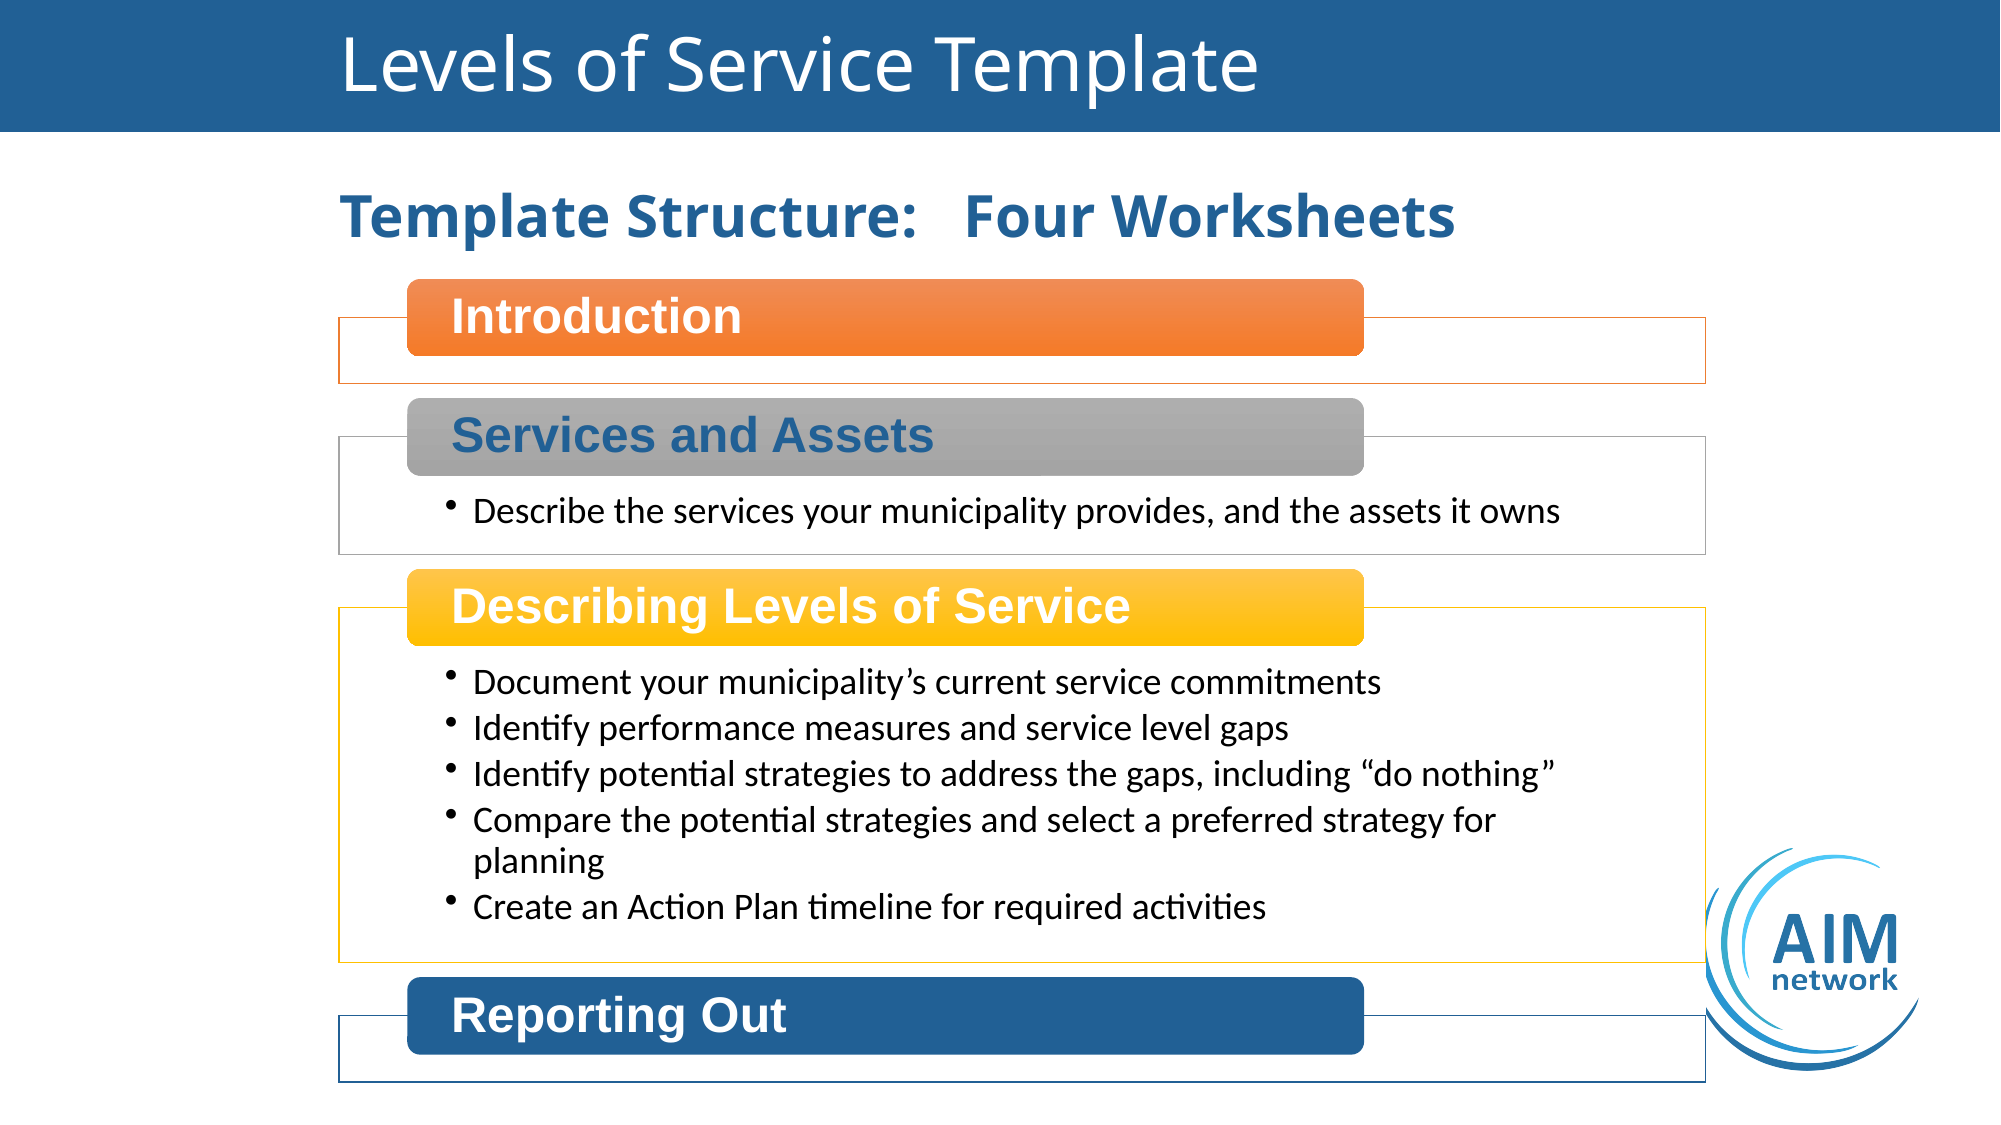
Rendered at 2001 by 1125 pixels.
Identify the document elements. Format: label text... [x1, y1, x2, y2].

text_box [338, 272, 1706, 1089]
picture [1706, 848, 1919, 1071]
list Template Structure: Four Worksheets [324, 179, 1706, 294]
title Levels of Service Template [324, 36, 1642, 98]
